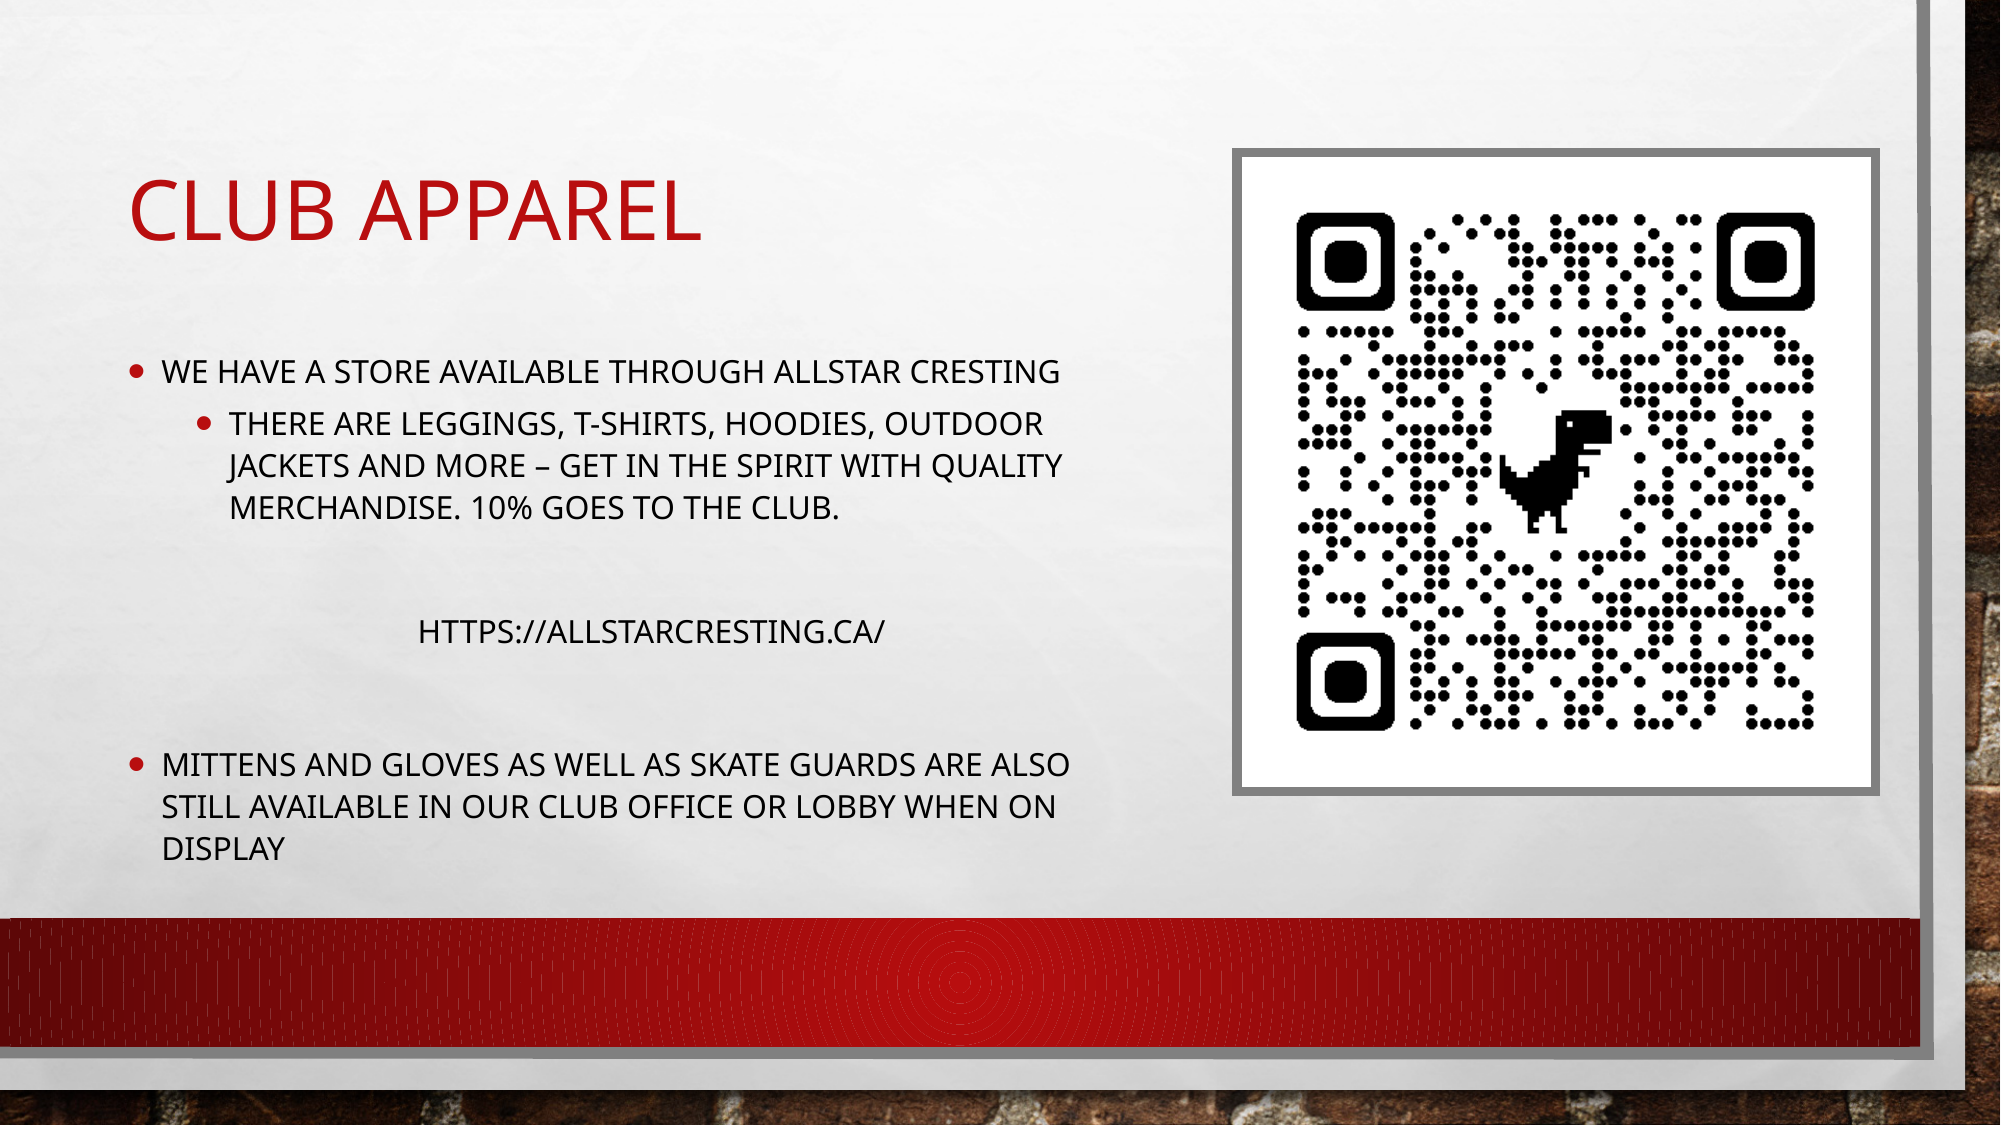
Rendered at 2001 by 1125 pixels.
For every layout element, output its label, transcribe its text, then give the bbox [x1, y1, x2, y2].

list We have a store available through Allstar Cresting There are leggings, t-shirts, hoodies, outdoor jackets and more – Get in the spirit with quality merchandise. 10% goes to the club. https://allstarcresting.ca/ Mittens and gloves as well as skate guards are also still available in our club office or lobby when on display [112, 340, 1162, 881]
title Club Apparel [112, 112, 1162, 302]
picture [1241, 156, 1872, 787]
picture [0, 0, 2000, 1125]
